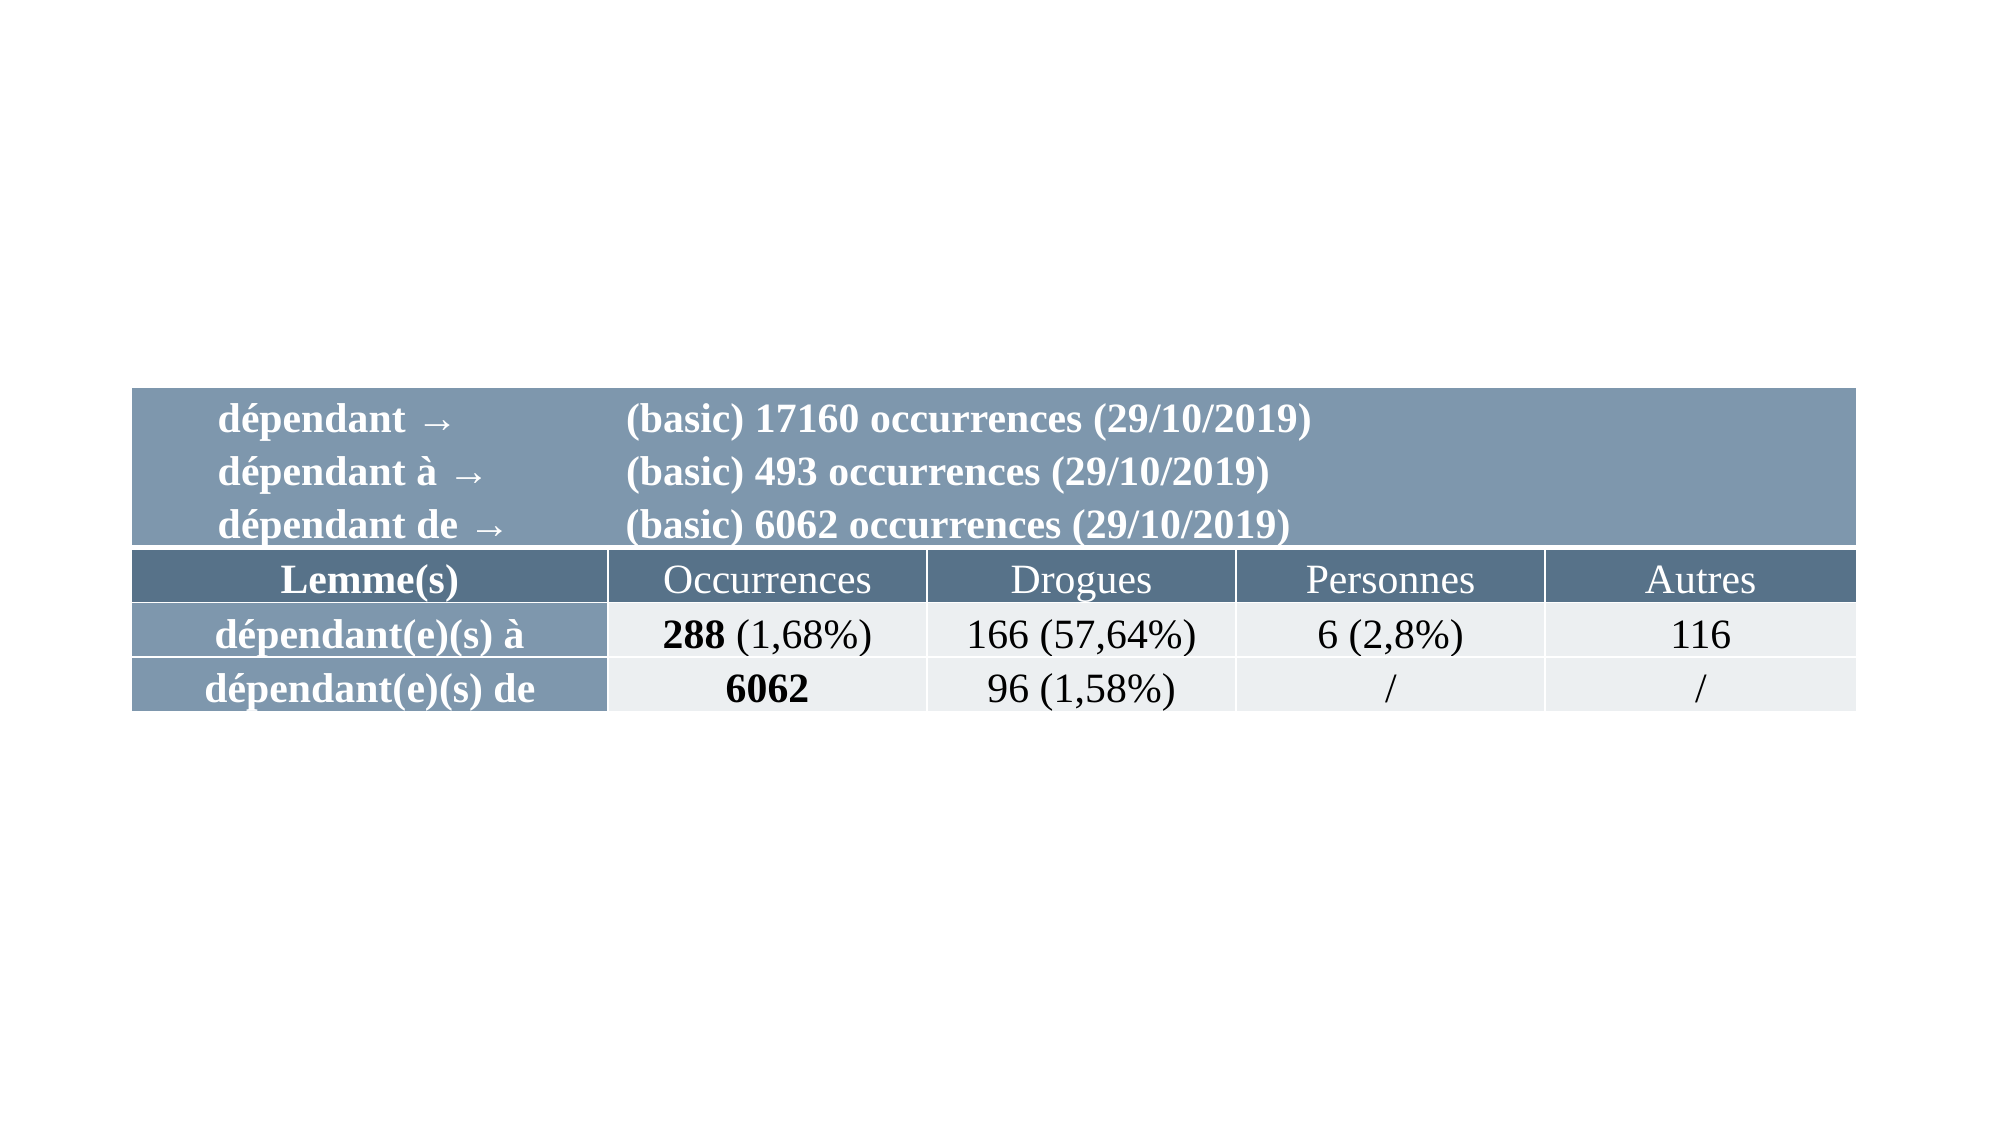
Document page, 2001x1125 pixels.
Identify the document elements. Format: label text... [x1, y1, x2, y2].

table_cell Autres [1546, 550, 1856, 602]
table_cell Drogues [928, 550, 1235, 602]
table_header dépendant → (basic) 17160 occurrences (29/10/2019) dépendant à → (basic) 493 occurrences (29/10/2019) dépendant de → (basic) 6062 occurrences (29/10/2019) [132, 388, 1856, 545]
table_cell dépendant(e)(s) à [132, 603, 607, 656]
table_cell 6 (2,8%) [1237, 603, 1544, 656]
table_cell / [1546, 658, 1856, 711]
table_cell 288 (1,68%) [609, 603, 926, 656]
table_cell 96 (1,58%) [928, 658, 1235, 711]
table_cell Occurrences [609, 550, 926, 602]
table_cell / [1237, 658, 1544, 711]
table_cell Personnes [1237, 550, 1544, 602]
table_cell Lemme(s) [132, 550, 607, 602]
table_cell 166 (57,64%) [928, 603, 1235, 656]
table_cell 6062 [609, 658, 926, 711]
table_cell 116 [1546, 603, 1856, 656]
table_cell dépendant(e)(s) de [132, 658, 607, 711]
